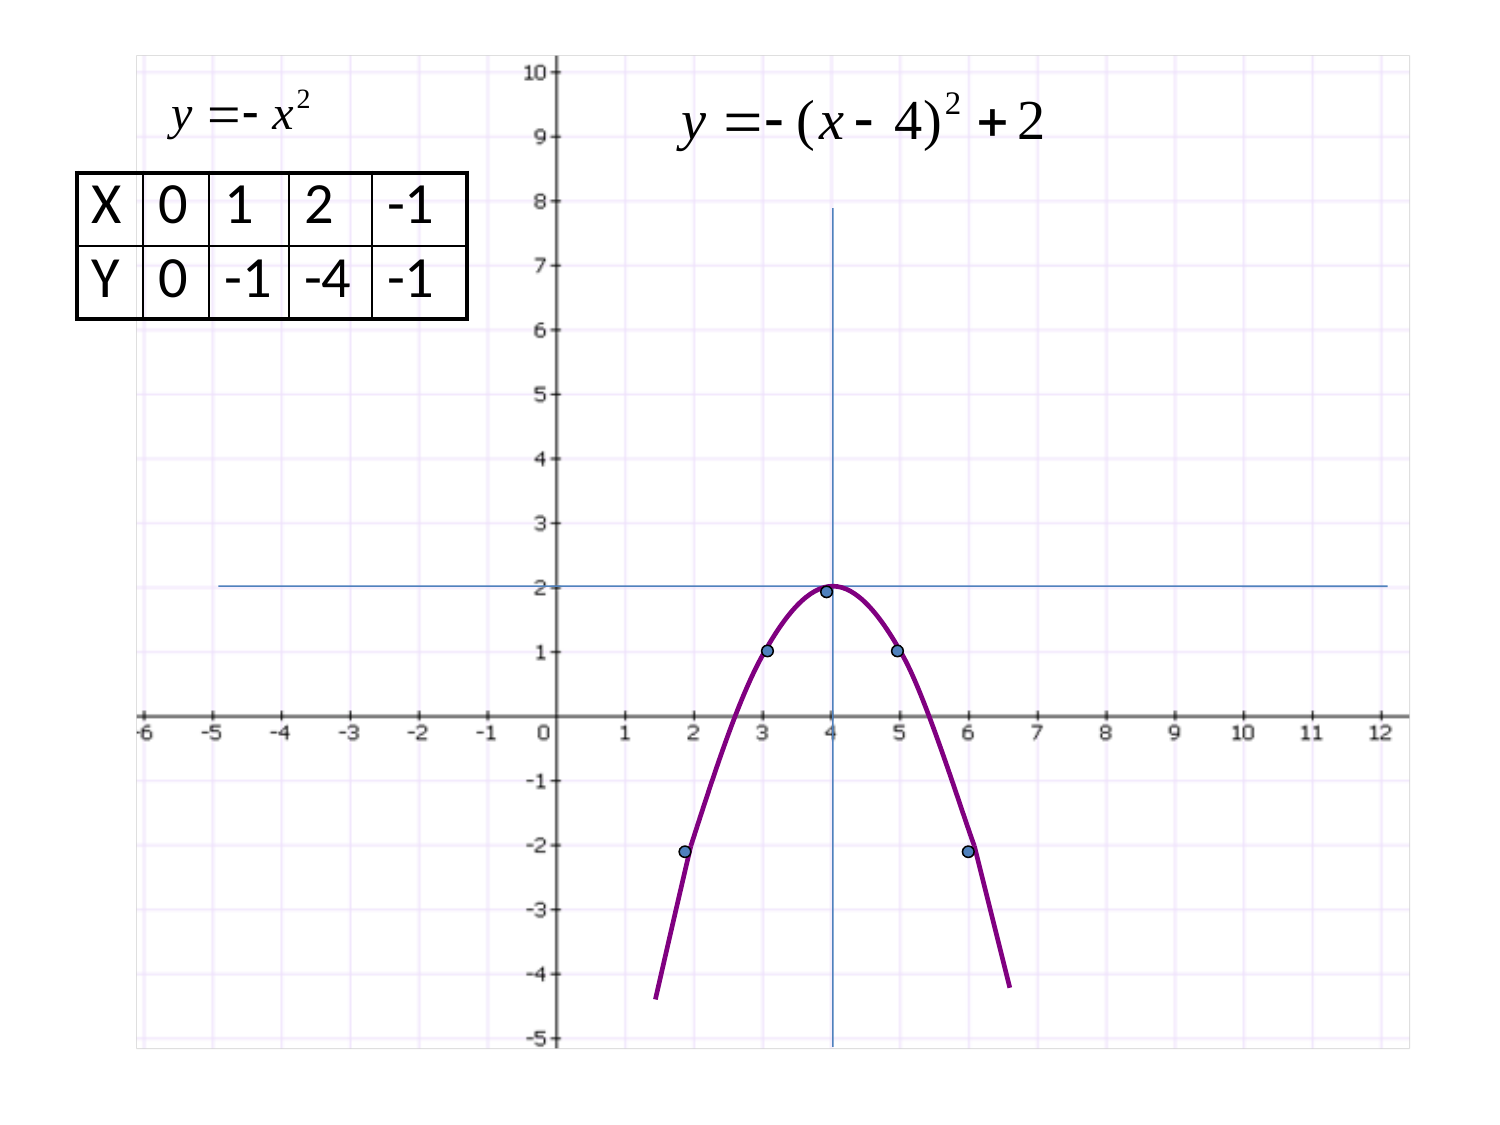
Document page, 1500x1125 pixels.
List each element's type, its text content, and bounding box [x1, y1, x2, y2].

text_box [159, 77, 320, 151]
table_header X [79, 175, 130, 245]
picture [135, 54, 1412, 1051]
table_cell Y [79, 247, 130, 317]
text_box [666, 78, 1058, 164]
